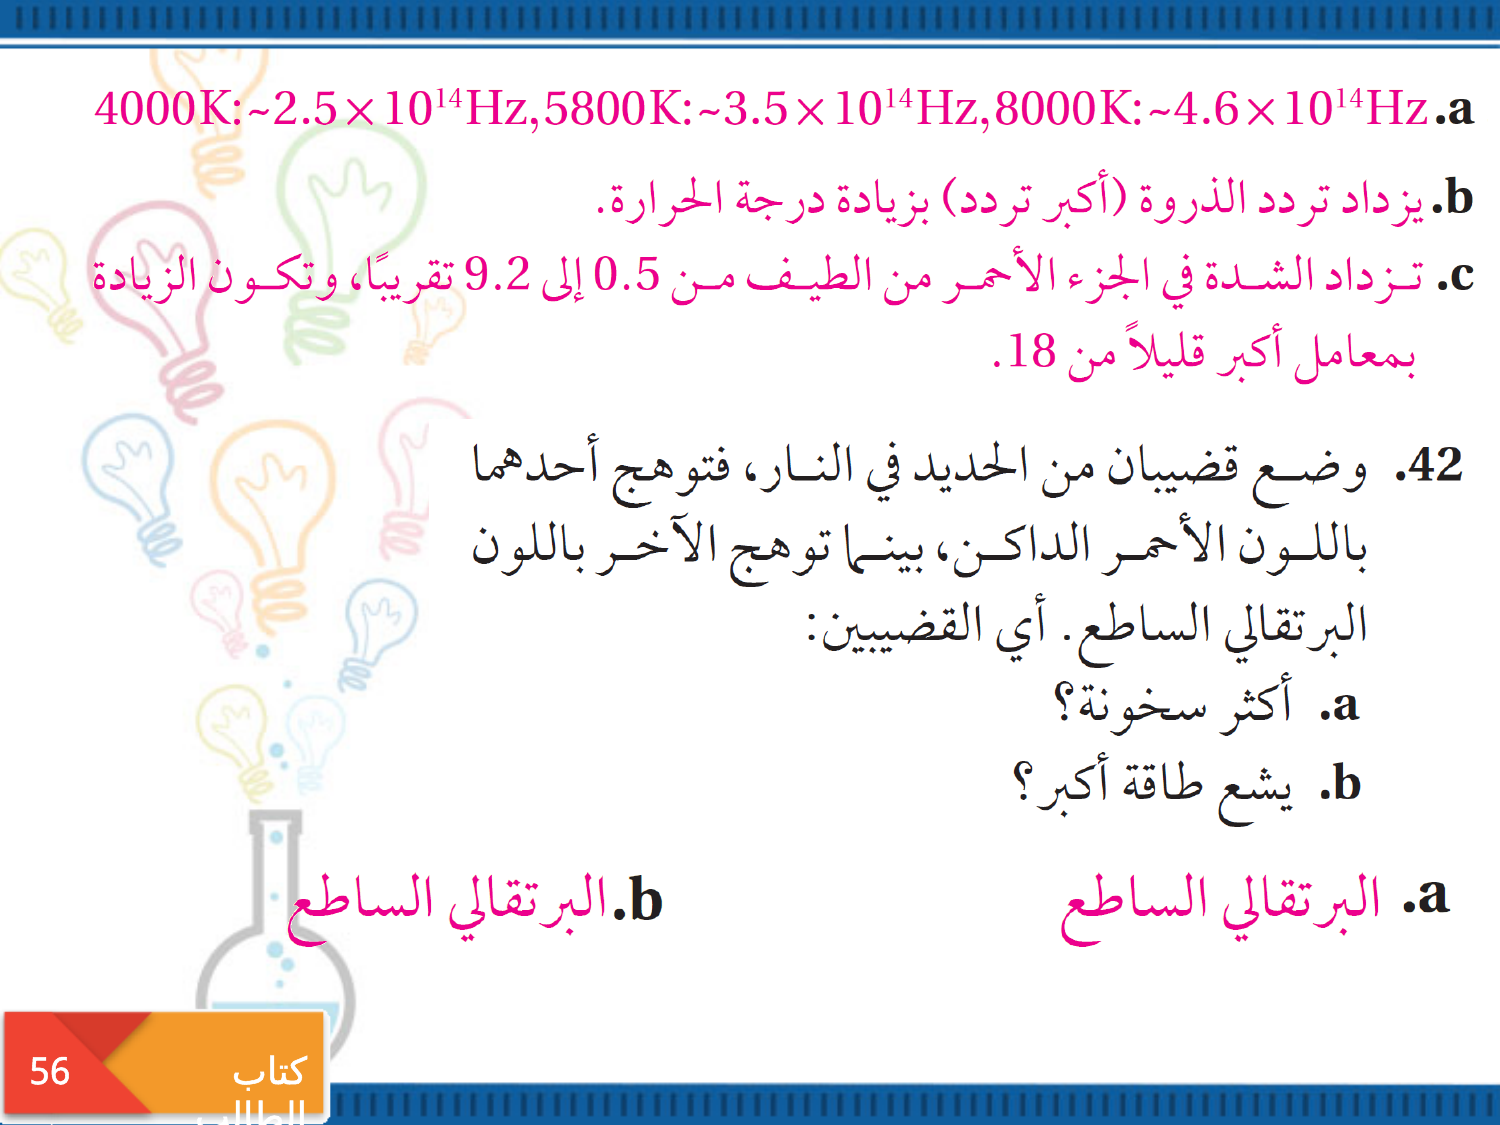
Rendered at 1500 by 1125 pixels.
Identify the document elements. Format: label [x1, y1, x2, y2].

picture [0, 0, 1500, 1125]
text_box [0, 1005, 336, 1125]
